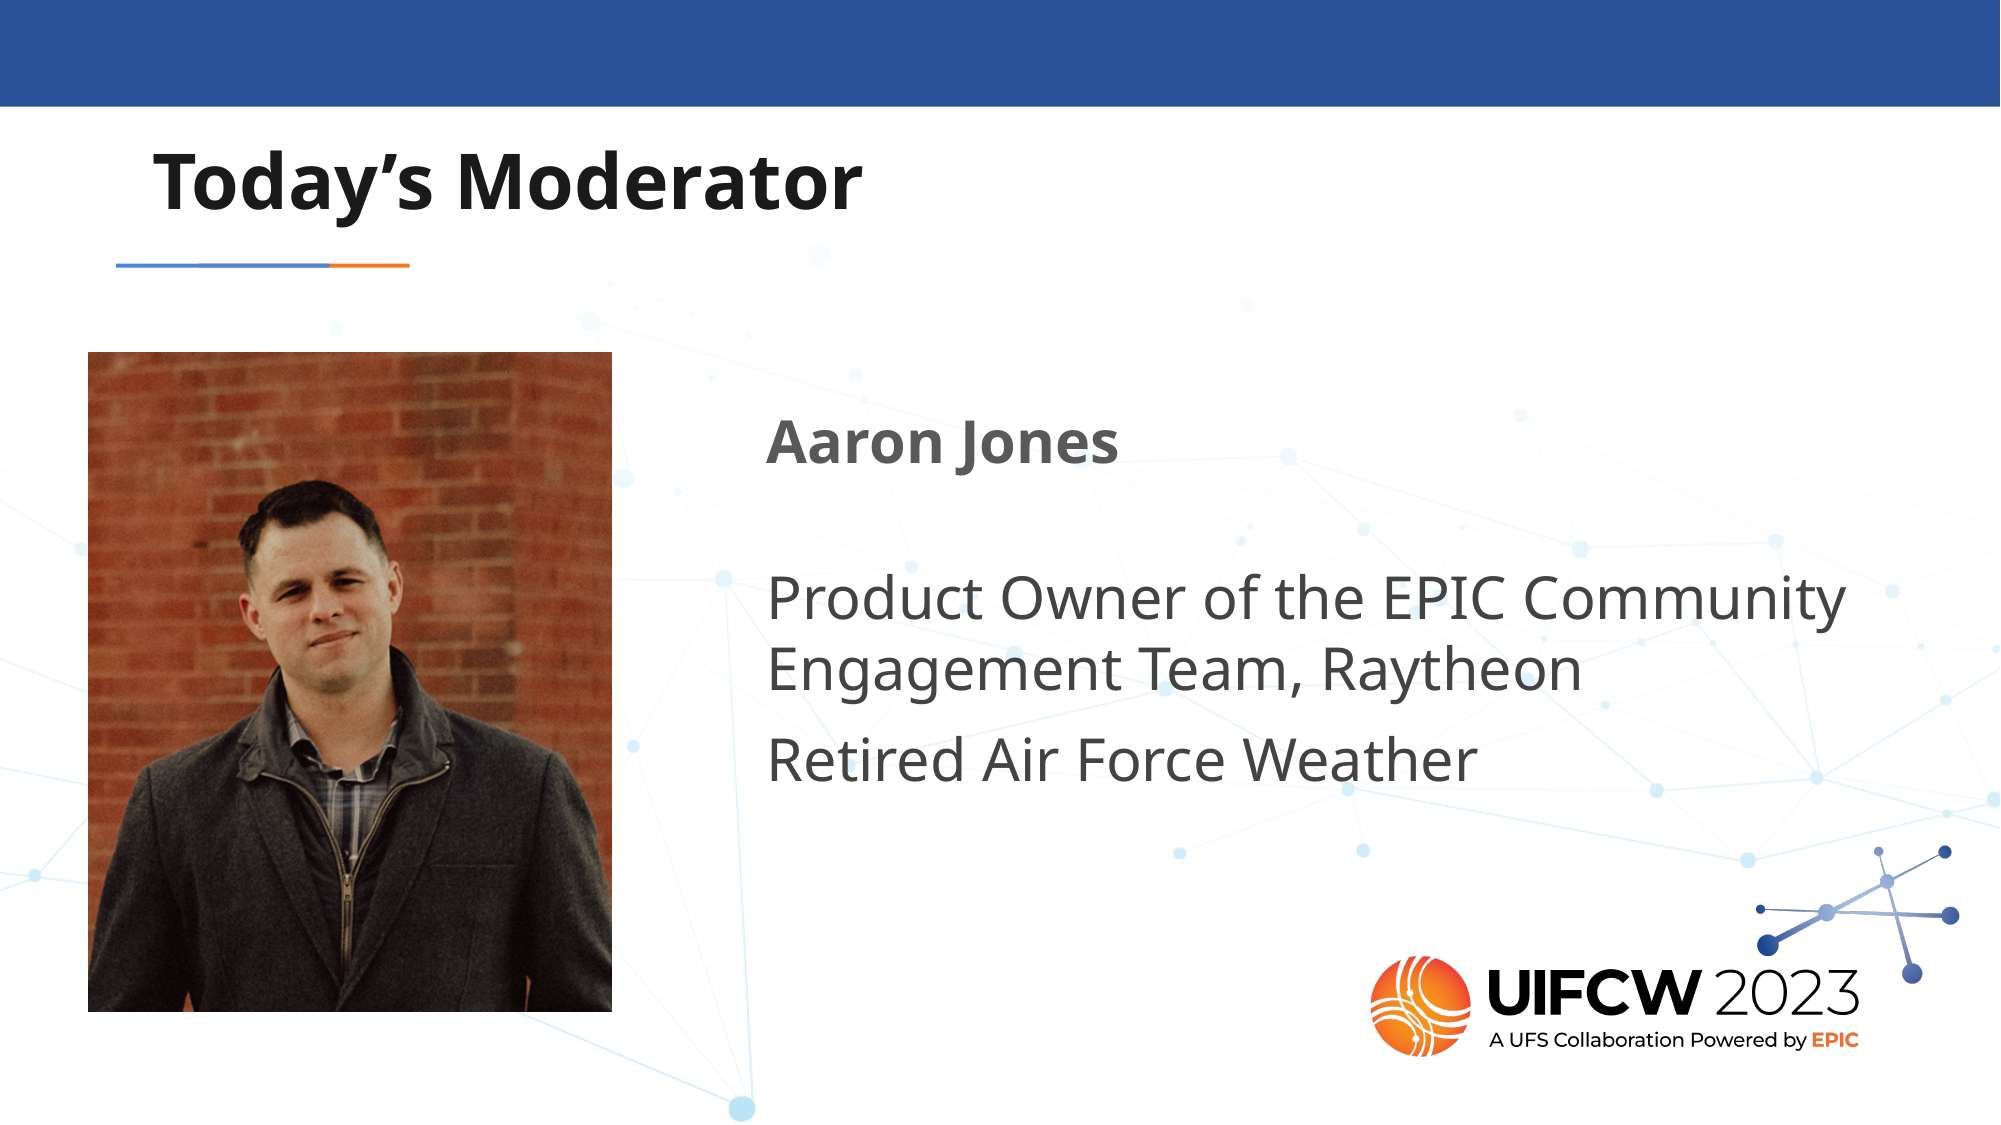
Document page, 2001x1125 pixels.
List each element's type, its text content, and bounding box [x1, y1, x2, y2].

title Today’s Moderator [137, 135, 1863, 353]
list Aaron Jones Product Owner of the EPIC Community Engagement Team, Raytheon Retired Air Force Weather [751, 404, 1901, 857]
picture [0, 0, 2001, 1125]
